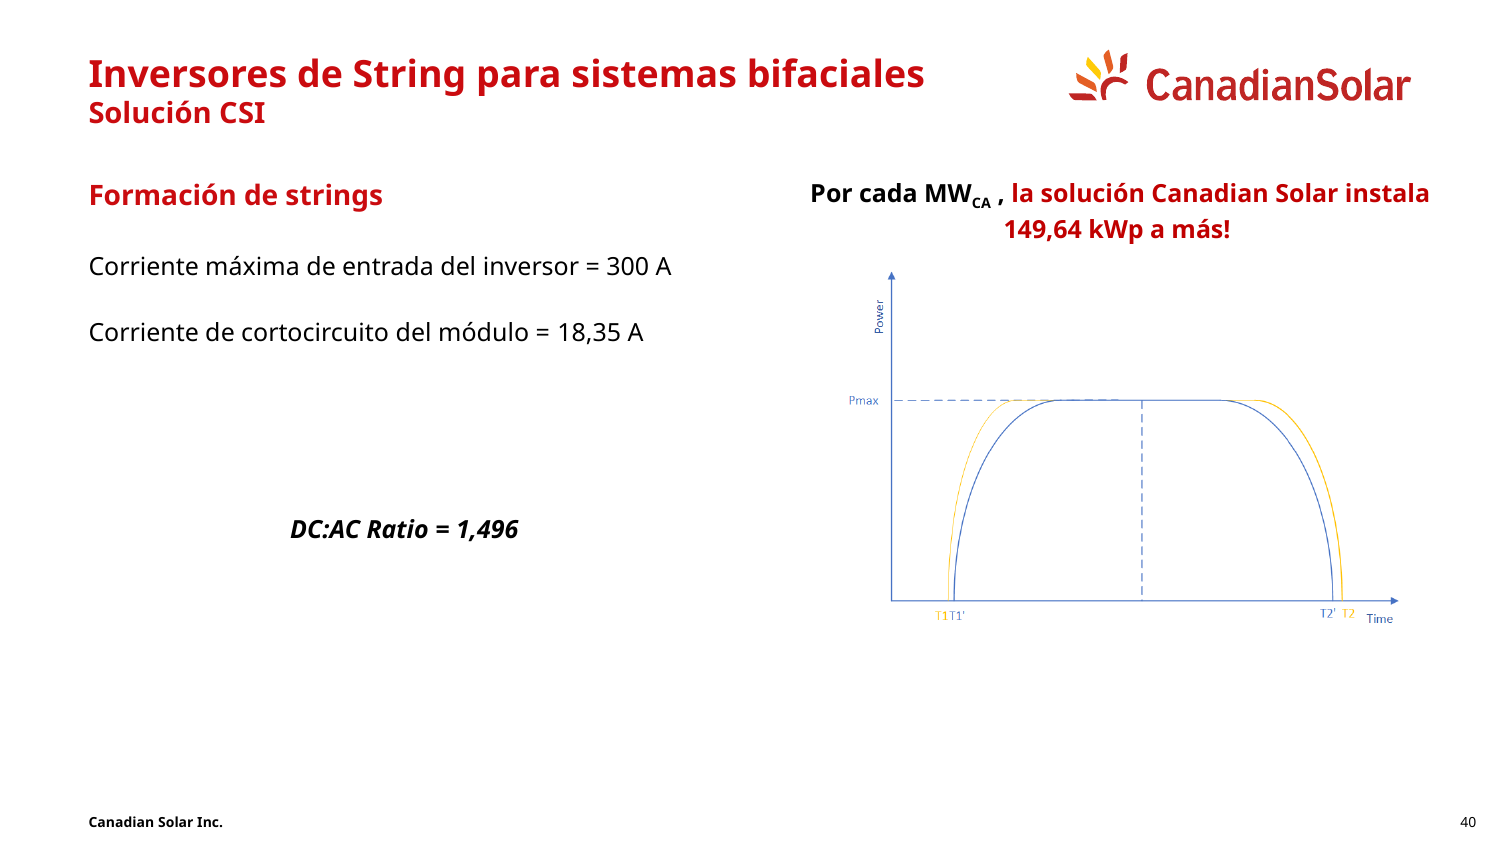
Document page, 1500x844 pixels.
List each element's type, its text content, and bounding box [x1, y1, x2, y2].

title Inversores de String para sistemas bifaciales Solución CSI [88, 49, 1050, 157]
picture [841, 271, 1400, 633]
text_box Por cada MWCA , la solución Canadian Solar instala 149,64 kWp a más! [804, 173, 1437, 793]
